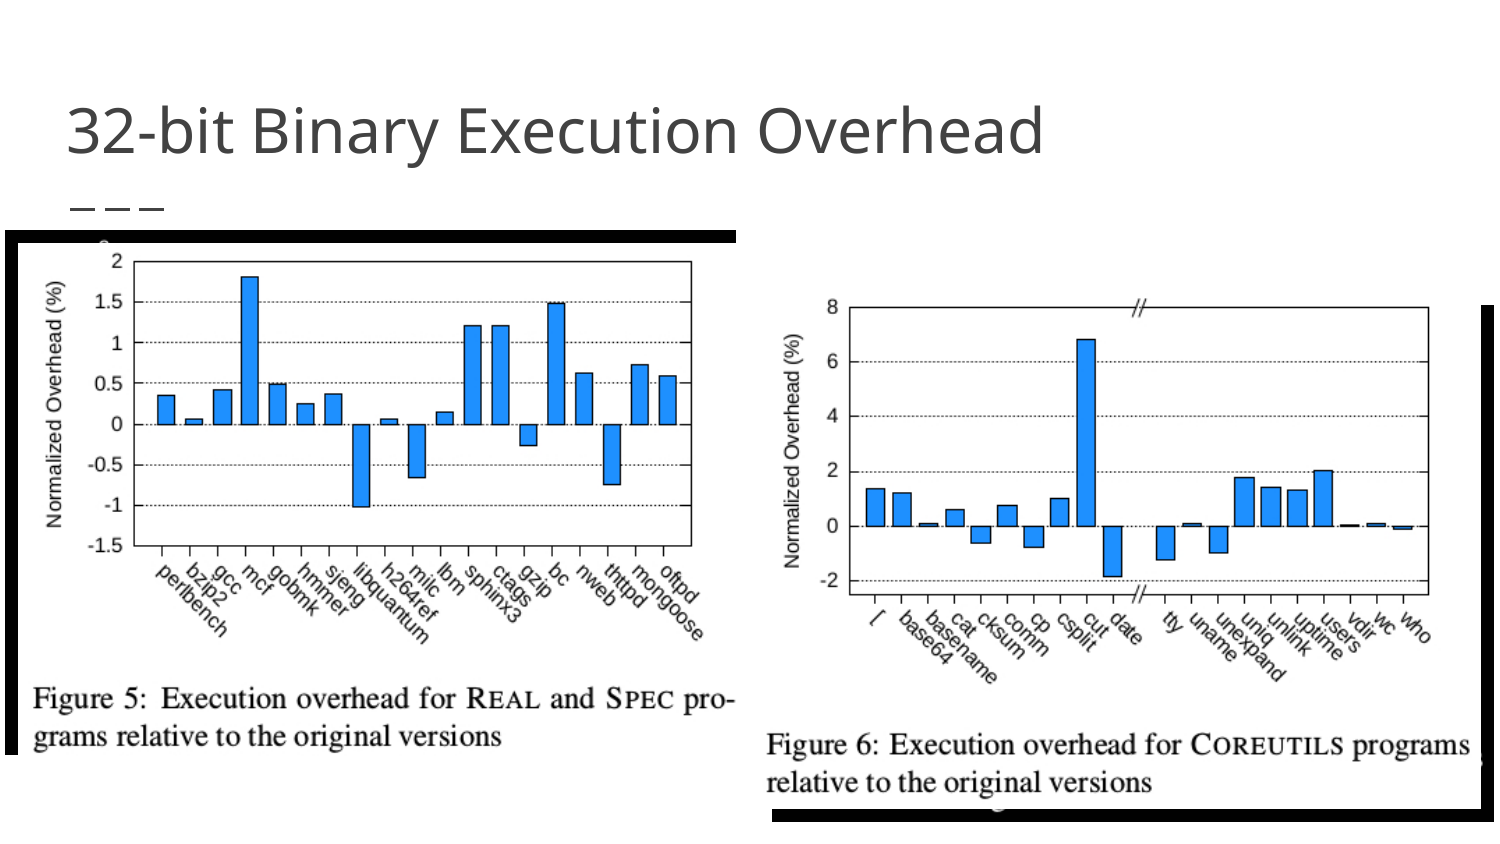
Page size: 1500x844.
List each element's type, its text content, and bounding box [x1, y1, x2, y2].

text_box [760, 293, 1494, 822]
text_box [5, 230, 748, 768]
title 32-bit Binary Execution Overhead [51, 61, 1449, 182]
